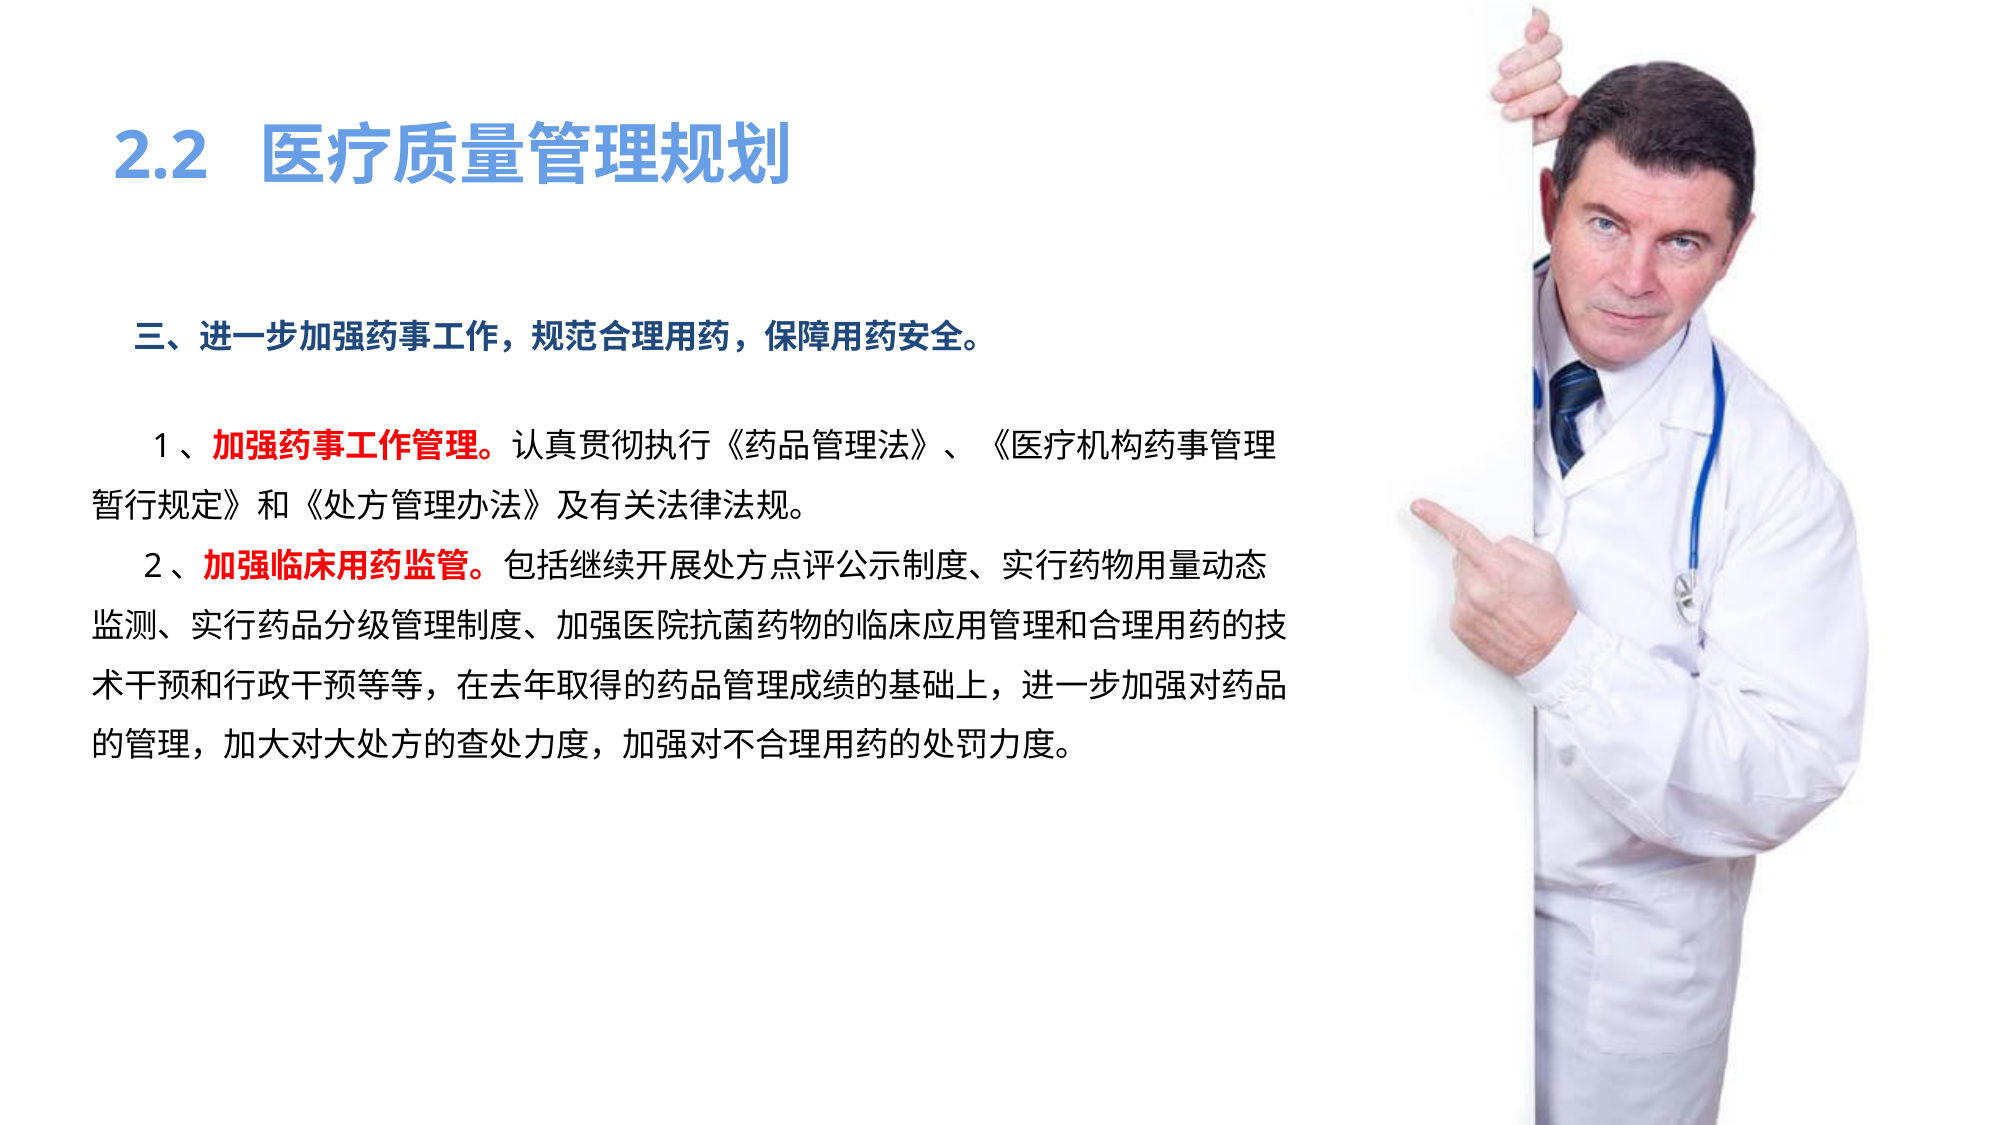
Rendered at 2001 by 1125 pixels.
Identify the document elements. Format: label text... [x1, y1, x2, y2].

text_box 2.2 医疗质量管理规划 [98, 104, 809, 200]
text_box 三、进一步加强药事工作，规范合理用药，保障用药安全。 [43, 296, 1036, 364]
picture [1161, 3, 1907, 1125]
text_box 1、加强药事工作管理。认真贯彻执行《药品管理法》、《医疗机构药事管理暂行规定》和《处方管理办法》及有关法律法规。 2、加强临床用药监管。包括继续开展处方点评公示制度、实行药物用量动态监测、实行药品分级管理制度、加强医院抗菌药物的临床应用管理和合理用药的技术干预和行政干预等等，在去年取得的药品管理成绩的基础上，进一步加强对药品的管理，加大对大处方的查处力度，加强对不合理用药的处罚力度。 [76, 396, 1161, 772]
